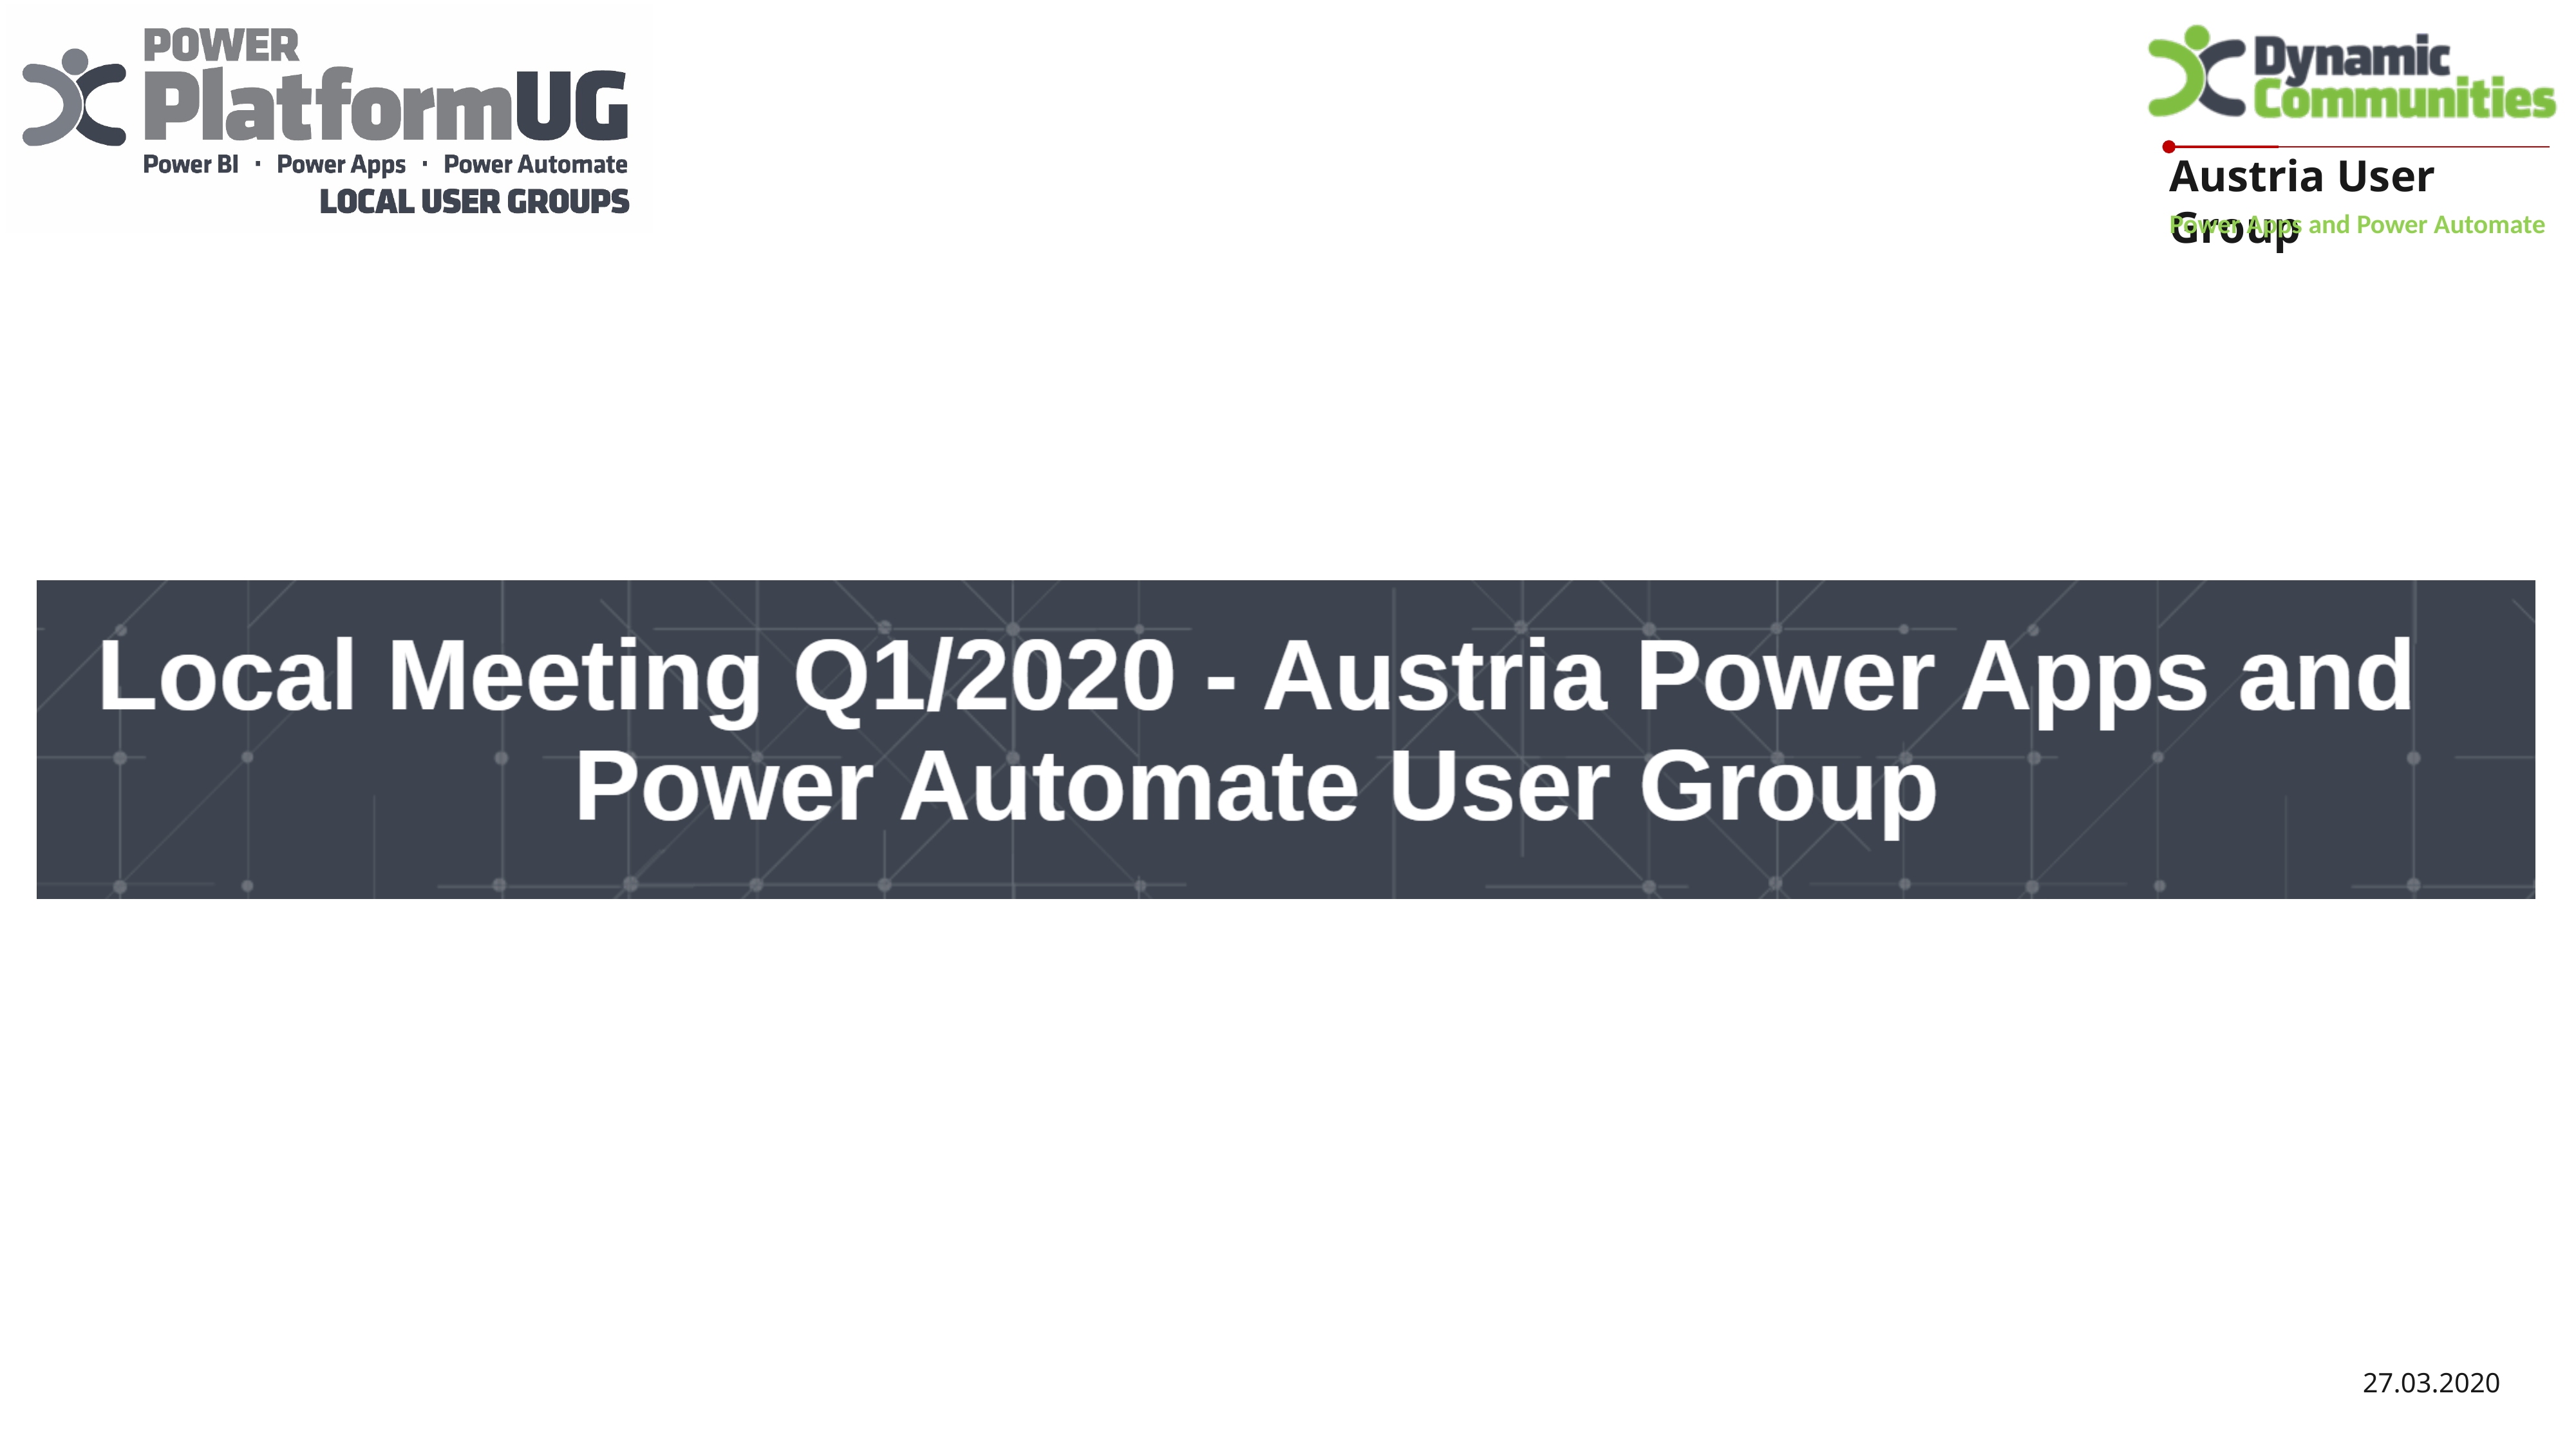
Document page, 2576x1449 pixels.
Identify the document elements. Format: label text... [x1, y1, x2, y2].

text_box 27.03.2020 [2353, 1361, 2535, 1448]
picture [6, 4, 653, 233]
picture [37, 580, 2535, 899]
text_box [2128, 4, 2576, 244]
